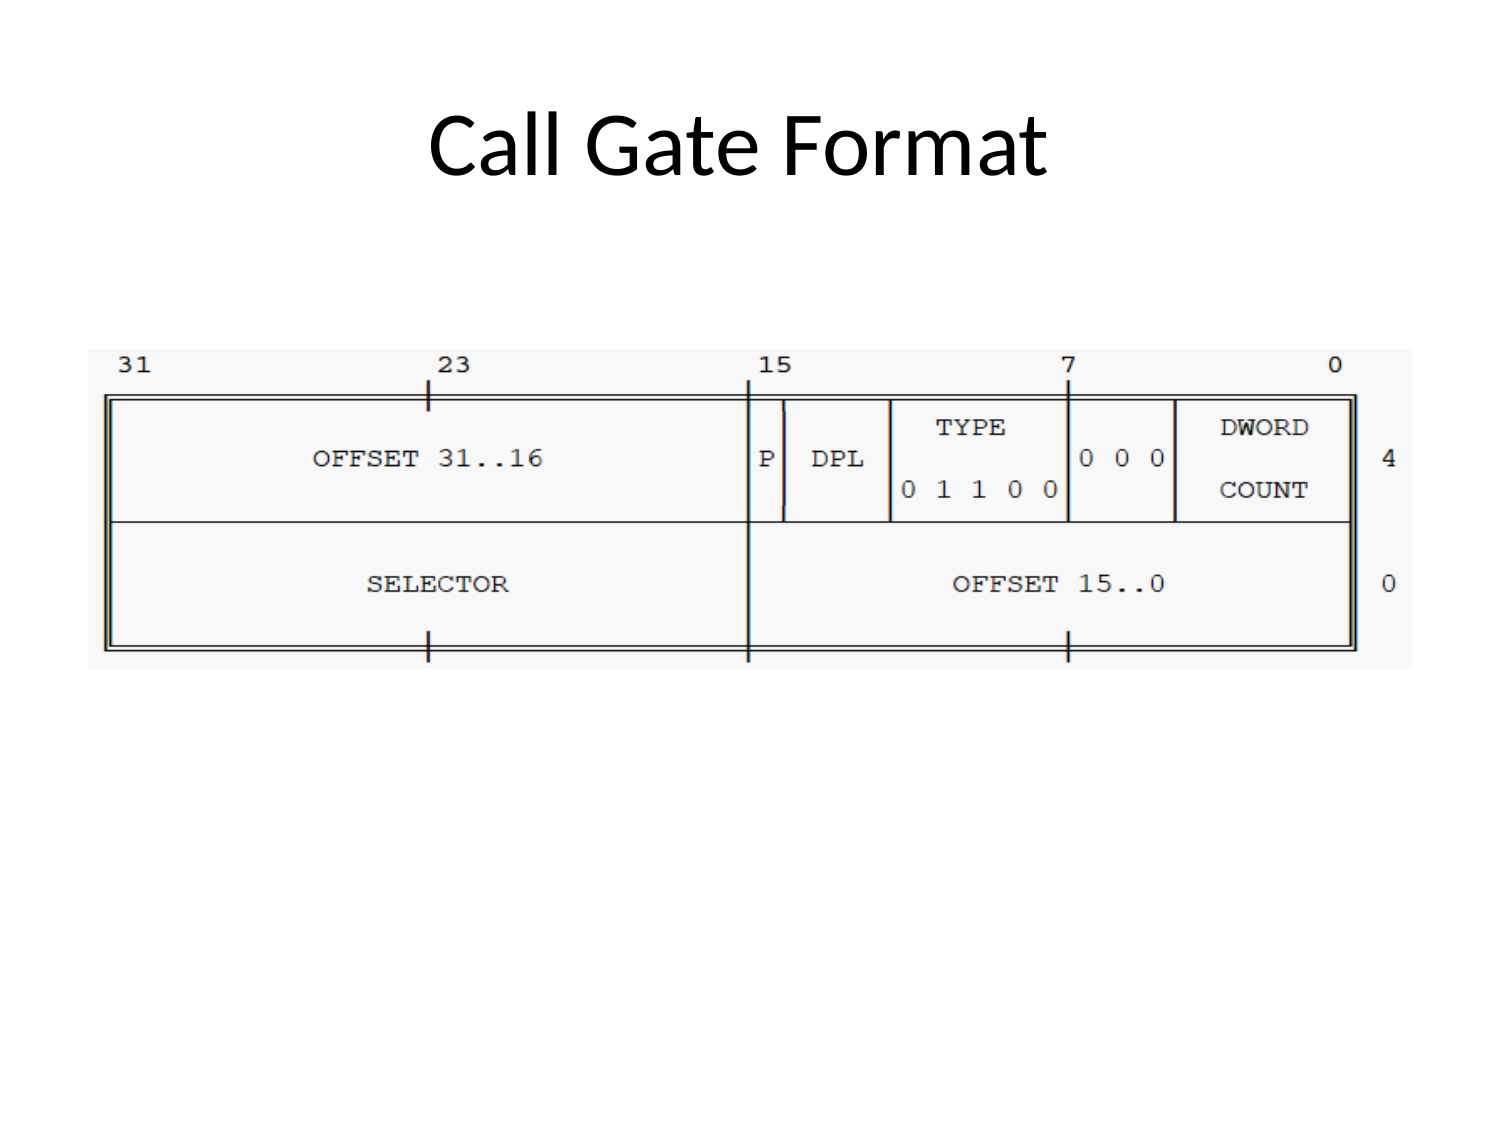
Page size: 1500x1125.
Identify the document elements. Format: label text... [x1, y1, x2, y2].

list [88, 349, 1412, 670]
title Call Gate Format [75, 45, 1425, 233]
